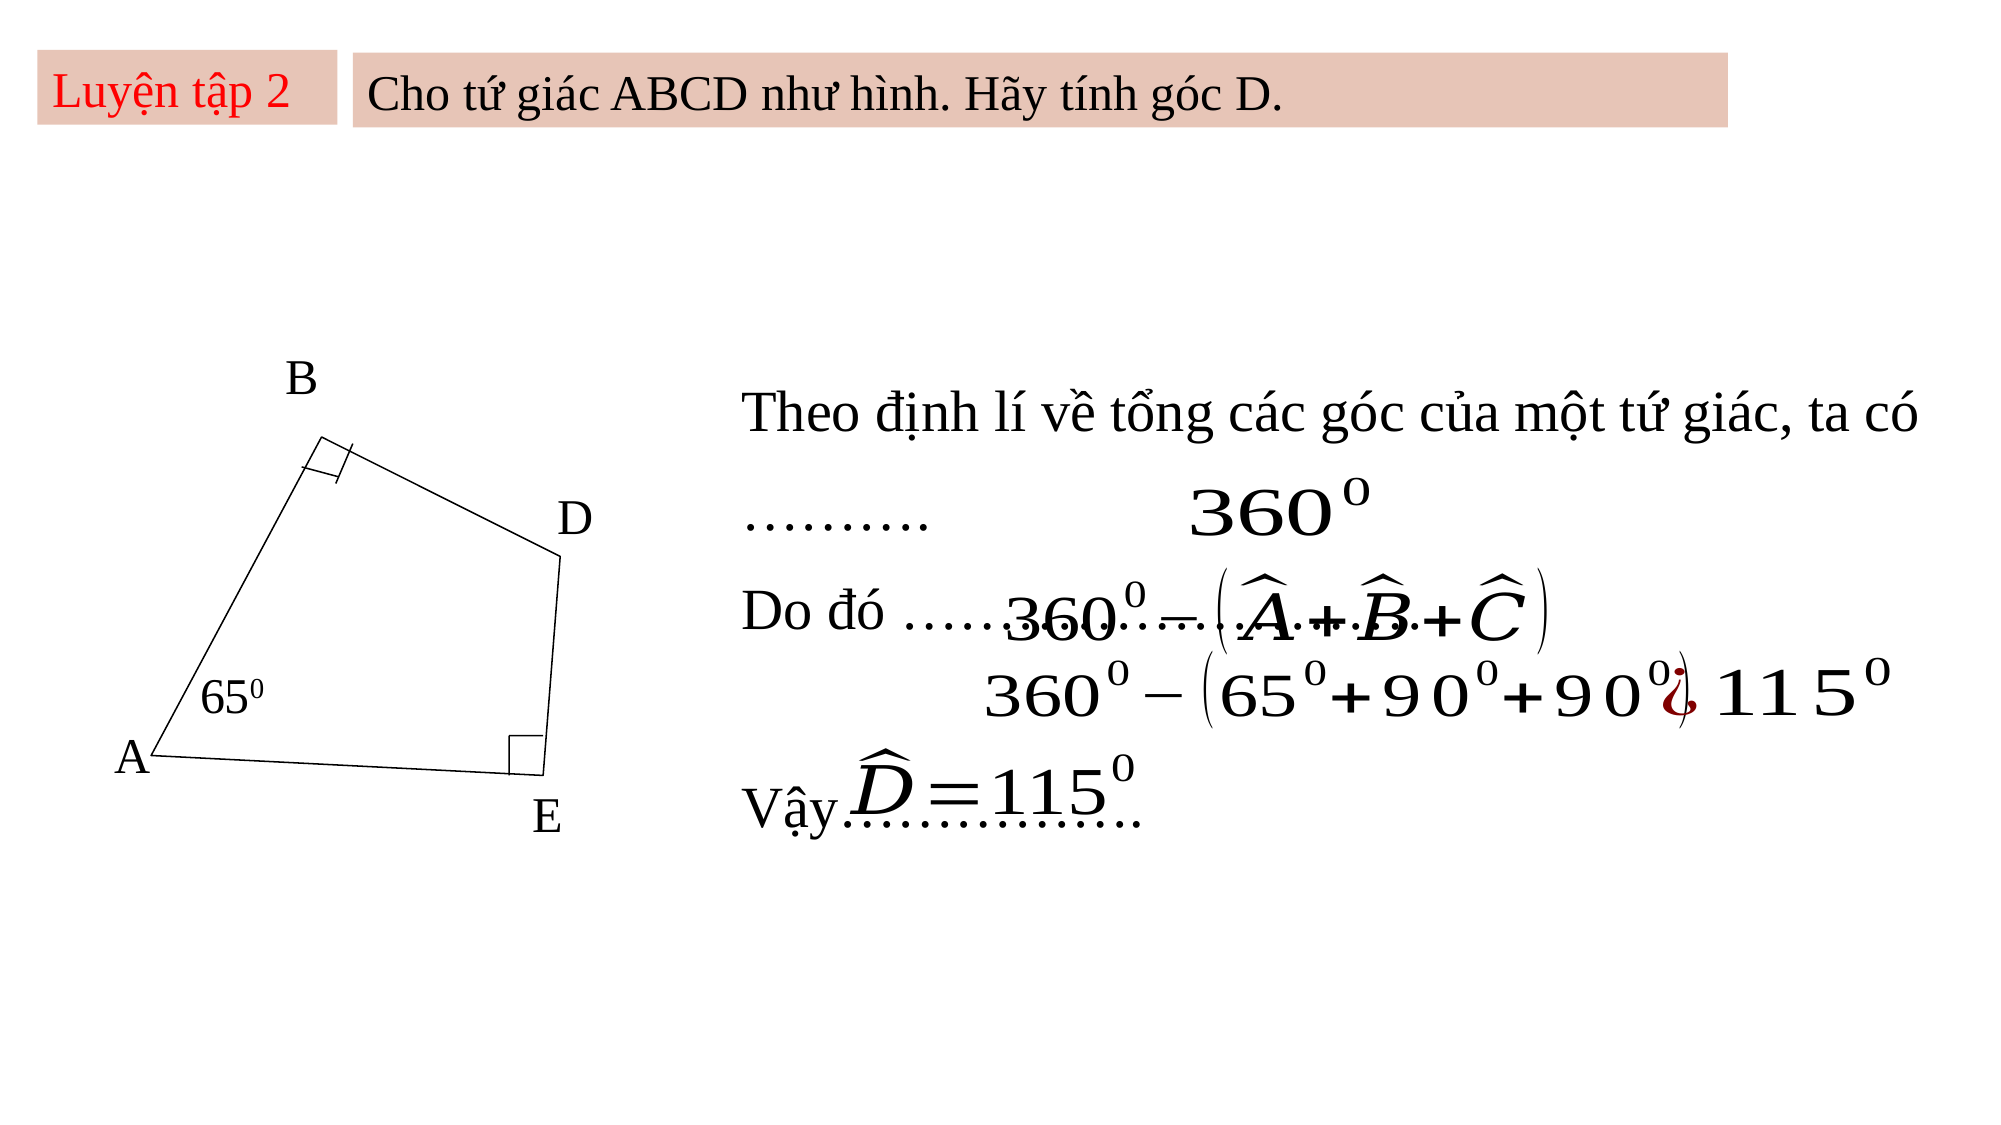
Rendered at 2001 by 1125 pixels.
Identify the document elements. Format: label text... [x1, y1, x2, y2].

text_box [99, 337, 663, 896]
text_box Cho tứ giác ABCD như hình. Hãy tính góc D. [352, 52, 1728, 128]
text_box Luyện tập 2 [37, 49, 338, 125]
